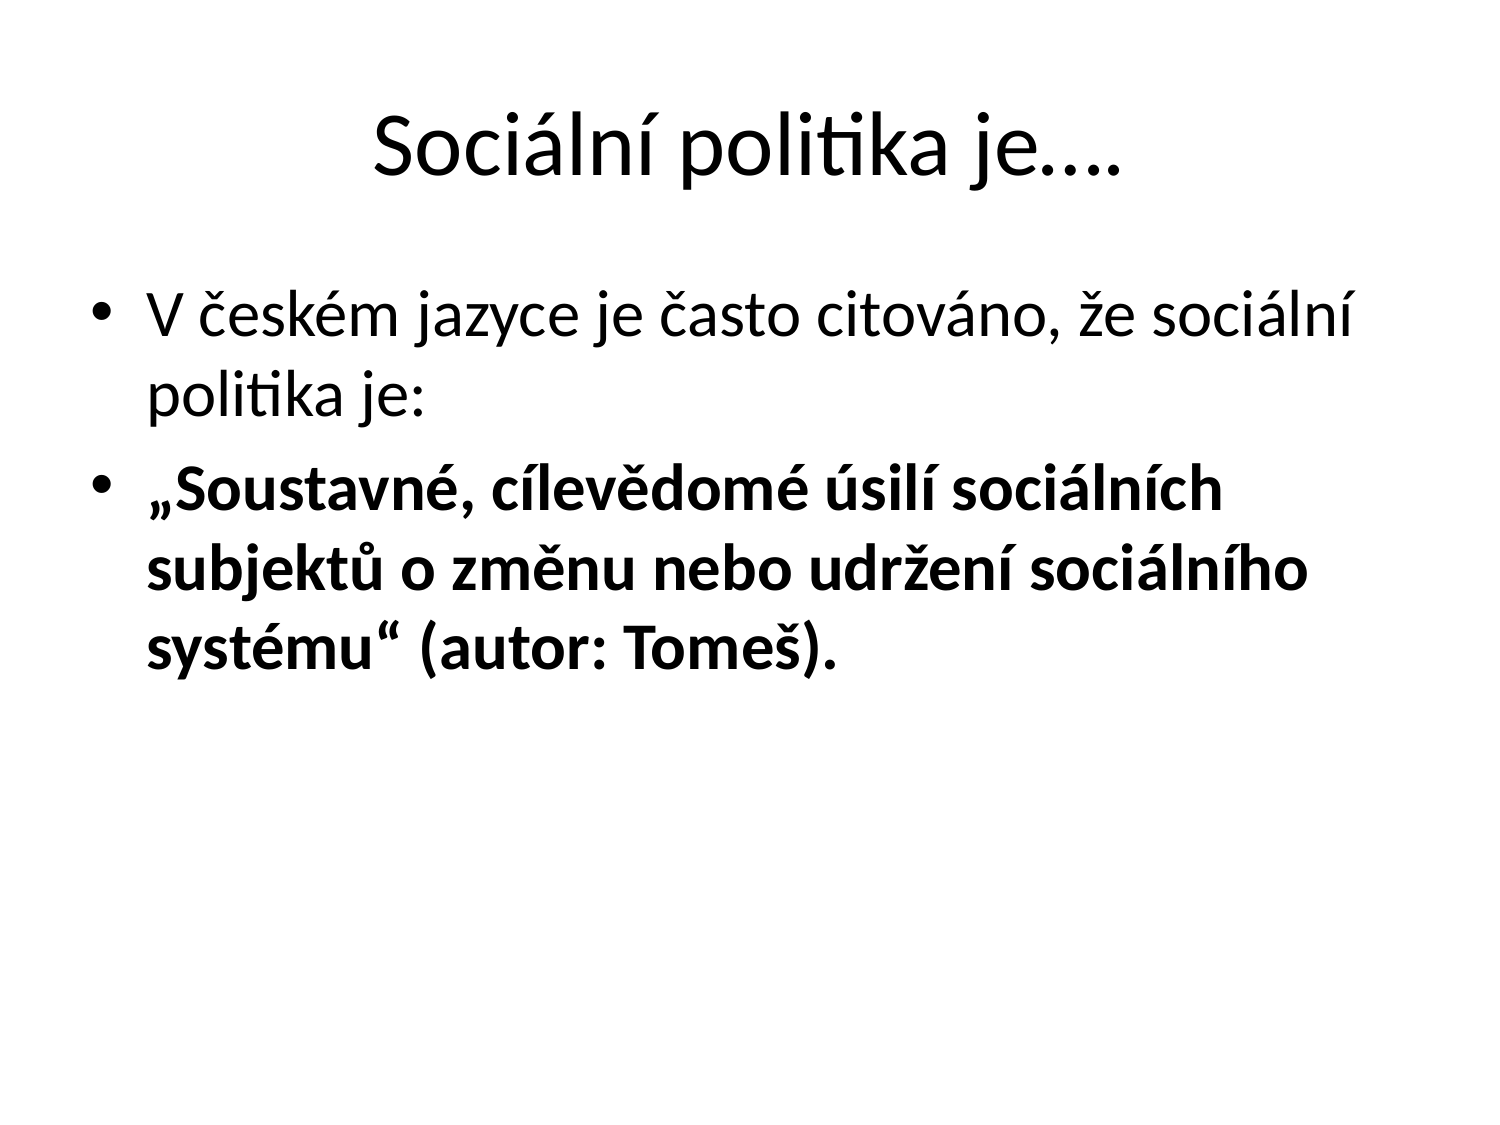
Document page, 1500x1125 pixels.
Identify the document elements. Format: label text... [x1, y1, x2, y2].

title Sociální politika je…. [75, 45, 1425, 233]
list V českém jazyce je často citováno, že sociální politika je: „Soustavné, cílevědomé úsilí sociálních subjektů o změnu nebo udržení sociálního systému“ (autor: Tomeš). [75, 262, 1425, 1005]
